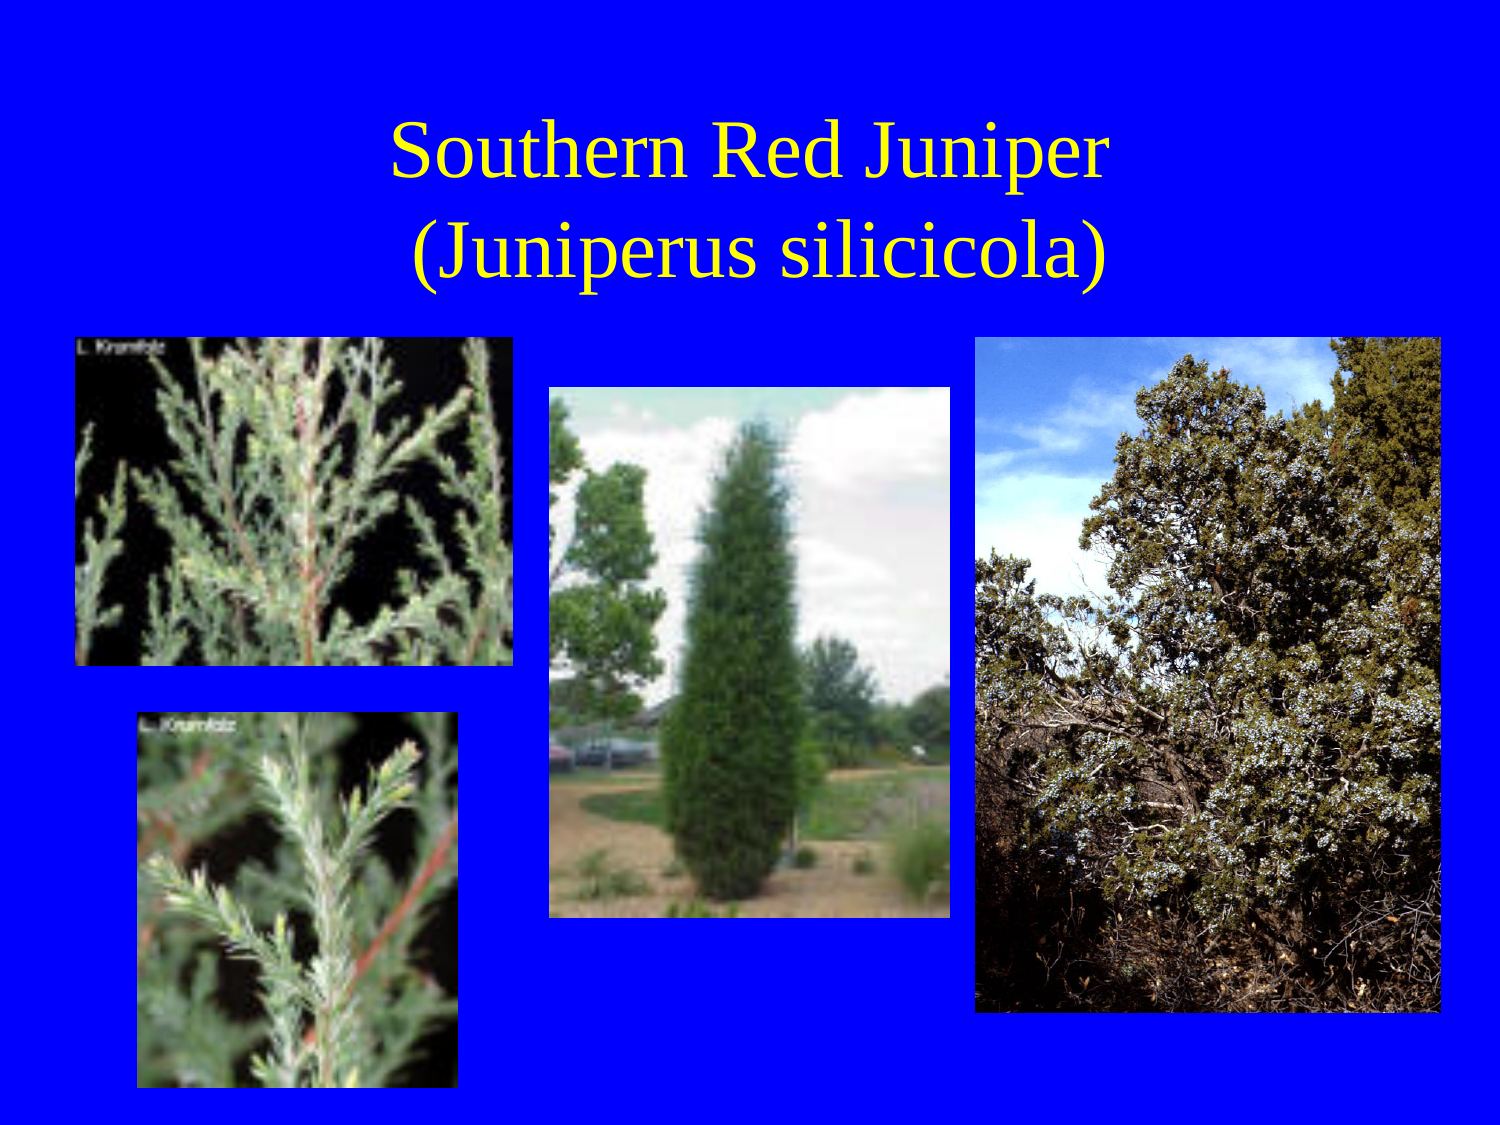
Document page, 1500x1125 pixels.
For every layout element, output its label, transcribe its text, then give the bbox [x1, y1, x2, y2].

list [974, 337, 1441, 1013]
picture [74, 337, 513, 666]
title Southern Red Juniper (Juniperus silicicola) [112, 99, 1388, 288]
picture [549, 387, 950, 918]
picture [137, 712, 458, 1088]
